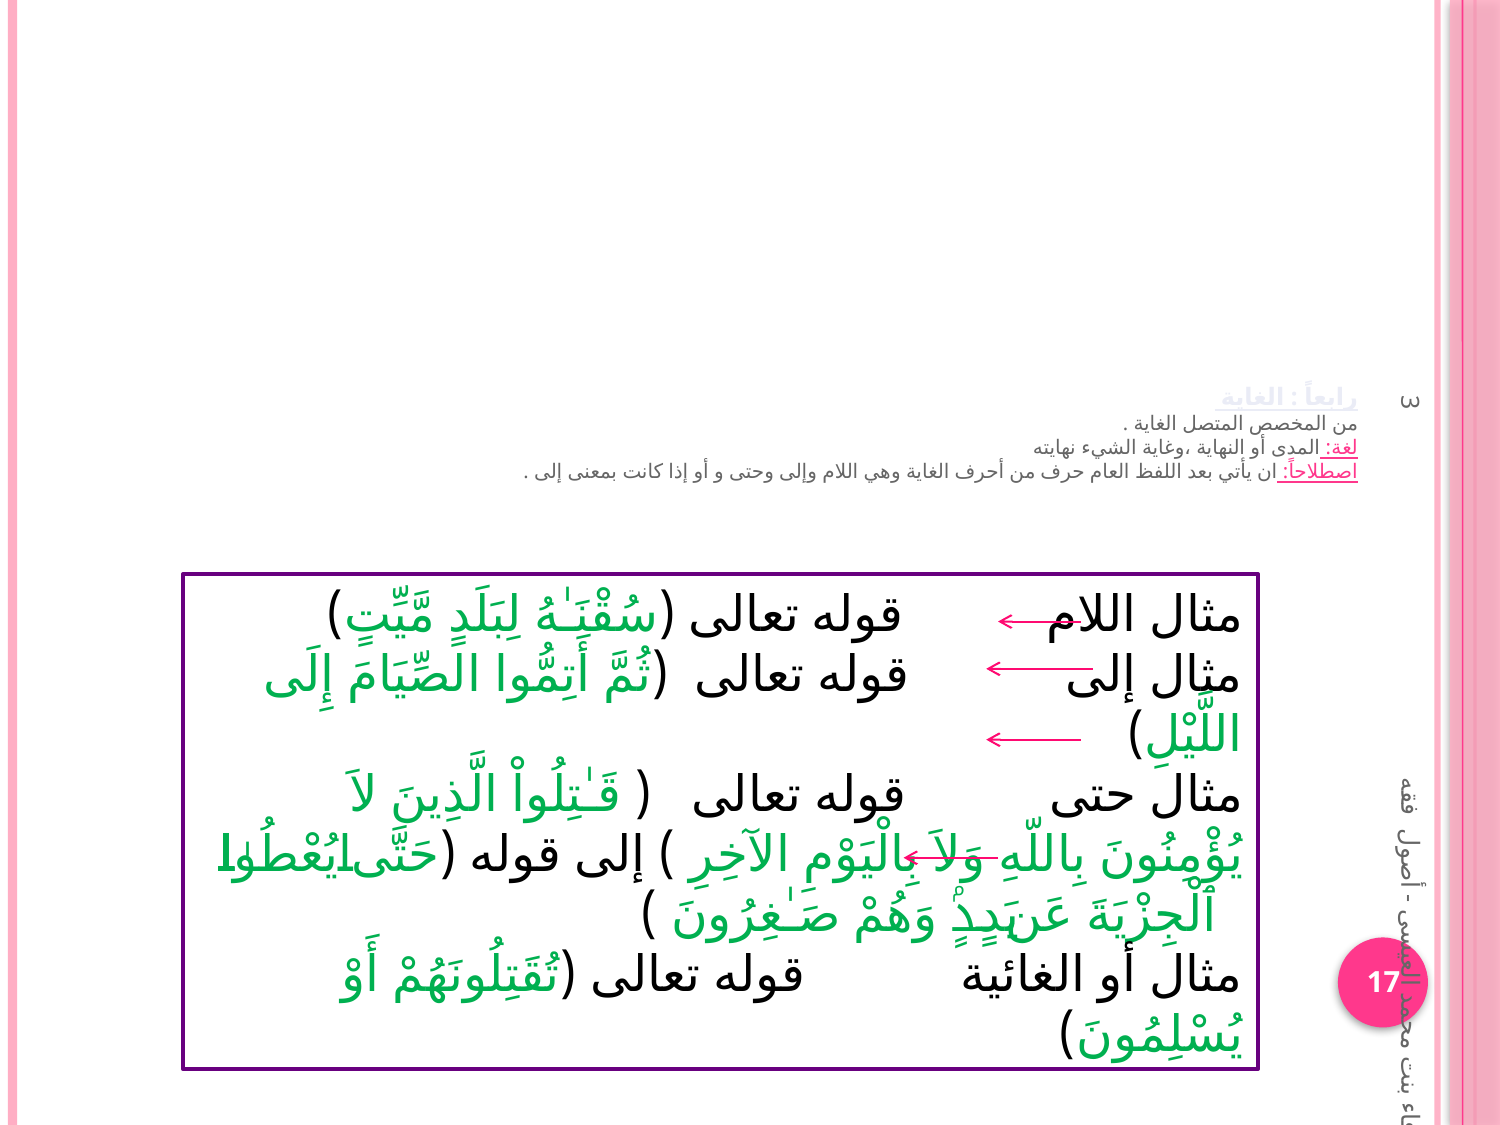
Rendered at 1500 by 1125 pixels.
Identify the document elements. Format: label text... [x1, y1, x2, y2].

text_box مثال اللام قوله تعالى (سُقْنَـٰهُ لِبَلَدٍ مَّيِّتٍ) مثال إلى قوله تعالى (ثُمَّ أَتِمُّوا الصِّيَامَ إِلَى اللَّيْلِ) مثال حتى قوله تعالى ( قَـٰتِلُواْ الَّذِينَ لاَ يُؤْمِنُونَ بِاللّهِ وَلاَ بِالْيَوْمِ الآخِرِ ) إلى قوله (حَتَّىٰ يُعْطُوا۟ ٱلْجِزْيَةَ عَن يَدٍۢ وَهُمْ صَـٰغِرُونَ ) مثال أو الغائية قوله تعالى (تُقَتِلُونَهُمْ أَوْ يُسْلِمُونَ) [181, 572, 1260, 1071]
footer وفاء بنت محمد العيسى - أصول فقه 3 [1379, 380, 1440, 906]
title ‏رابعاً : الغاية من المخصص المتصل الغاية . لغة: المدى أو النهاية ،وغاية الشيء نهايته اصطلاحاً: ان يأتي بعد اللفظ العام حرف من أحرف الغاية وهي اللام وإلى وحتى و أو إذا كانت بمعنى إلى . [147, 326, 1373, 514]
slide_number 17 [1333, 940, 1434, 1027]
